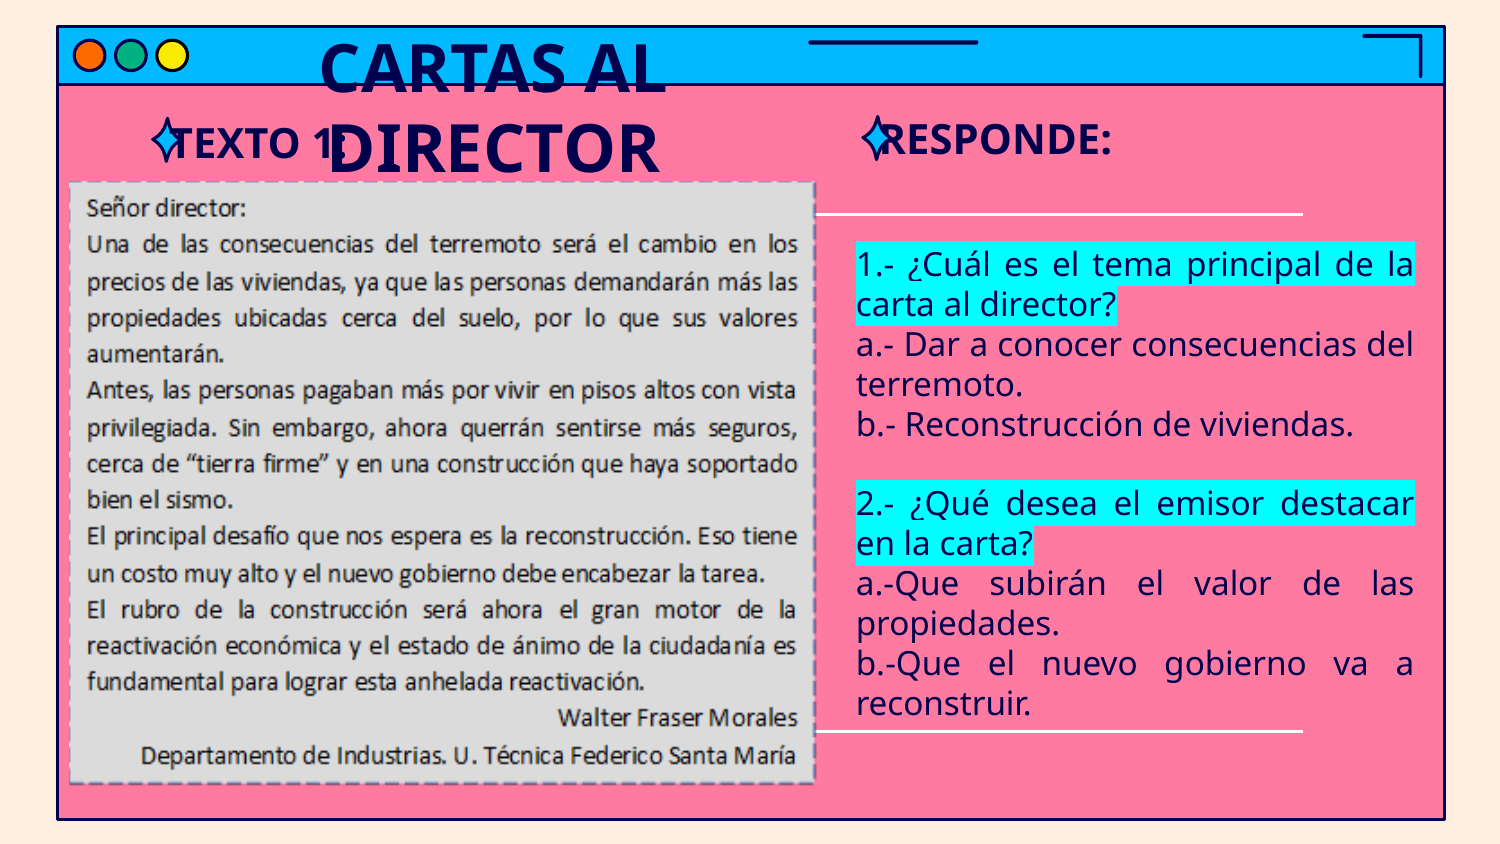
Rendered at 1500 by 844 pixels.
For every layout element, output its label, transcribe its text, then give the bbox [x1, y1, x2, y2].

text_box RESPONDE: [819, 106, 1183, 178]
title TEXTO 1: [82, 109, 445, 179]
title CARTAS AL DIRECTOR [196, 10, 791, 103]
subtitle 1.- ¿Cuál es el tema principal de la carta al director? a.- Dar a conocer consecuencias del terremoto. b.- Reconstrucción de viviendas. 2.- ¿Qué desea el emisor destacar en la carta? a.-Que subirán el valor de las propiedades. b.-Que el nuevo gobierno va a reconstruir. [840, 228, 1431, 710]
text_box [862, 116, 892, 160]
picture [69, 181, 820, 792]
